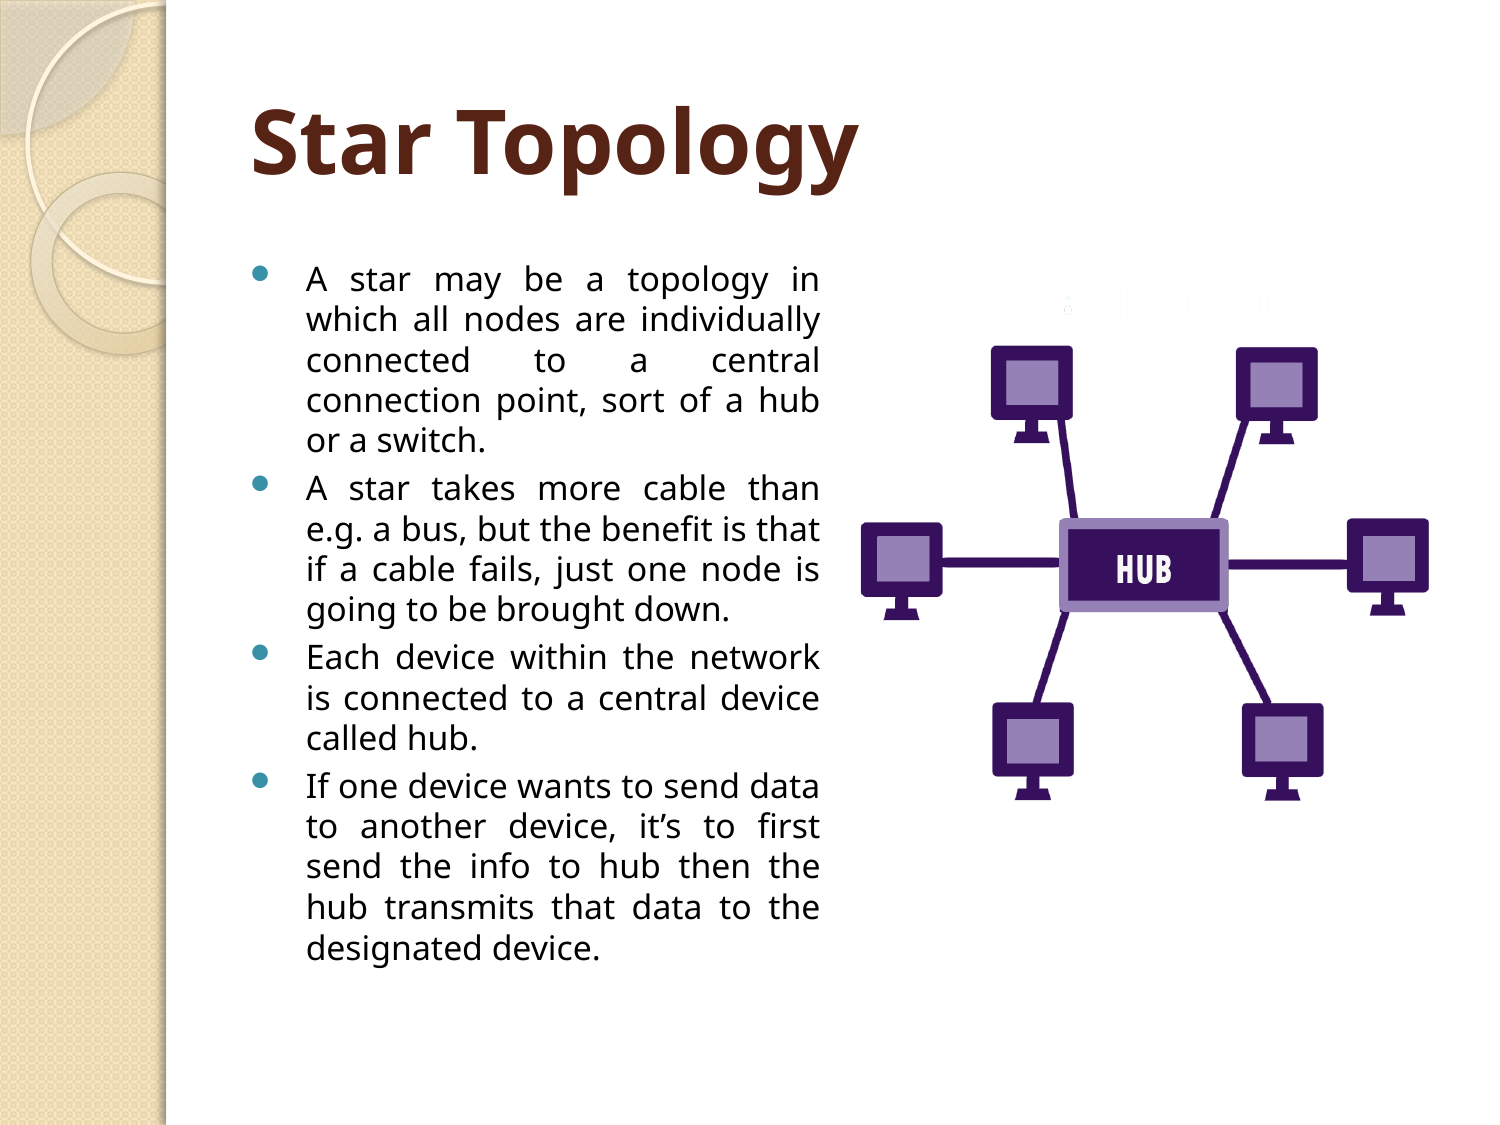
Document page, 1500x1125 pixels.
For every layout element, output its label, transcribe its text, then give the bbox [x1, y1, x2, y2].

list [835, 249, 1466, 873]
title Star Topology [235, 45, 1466, 233]
list A star may be a topology in which all nodes are individually connected to a central connection point, sort of a hub or a switch. A star takes more cable than e.g. a bus, but the benefit is that if a cable fails, just one node is going to be brought down. Each device within the network is connected to a central device called hub. If one device wants to send data to another device, it’s to first send the info to hub then the hub transmits that data to the designated device. [235, 249, 836, 1015]
